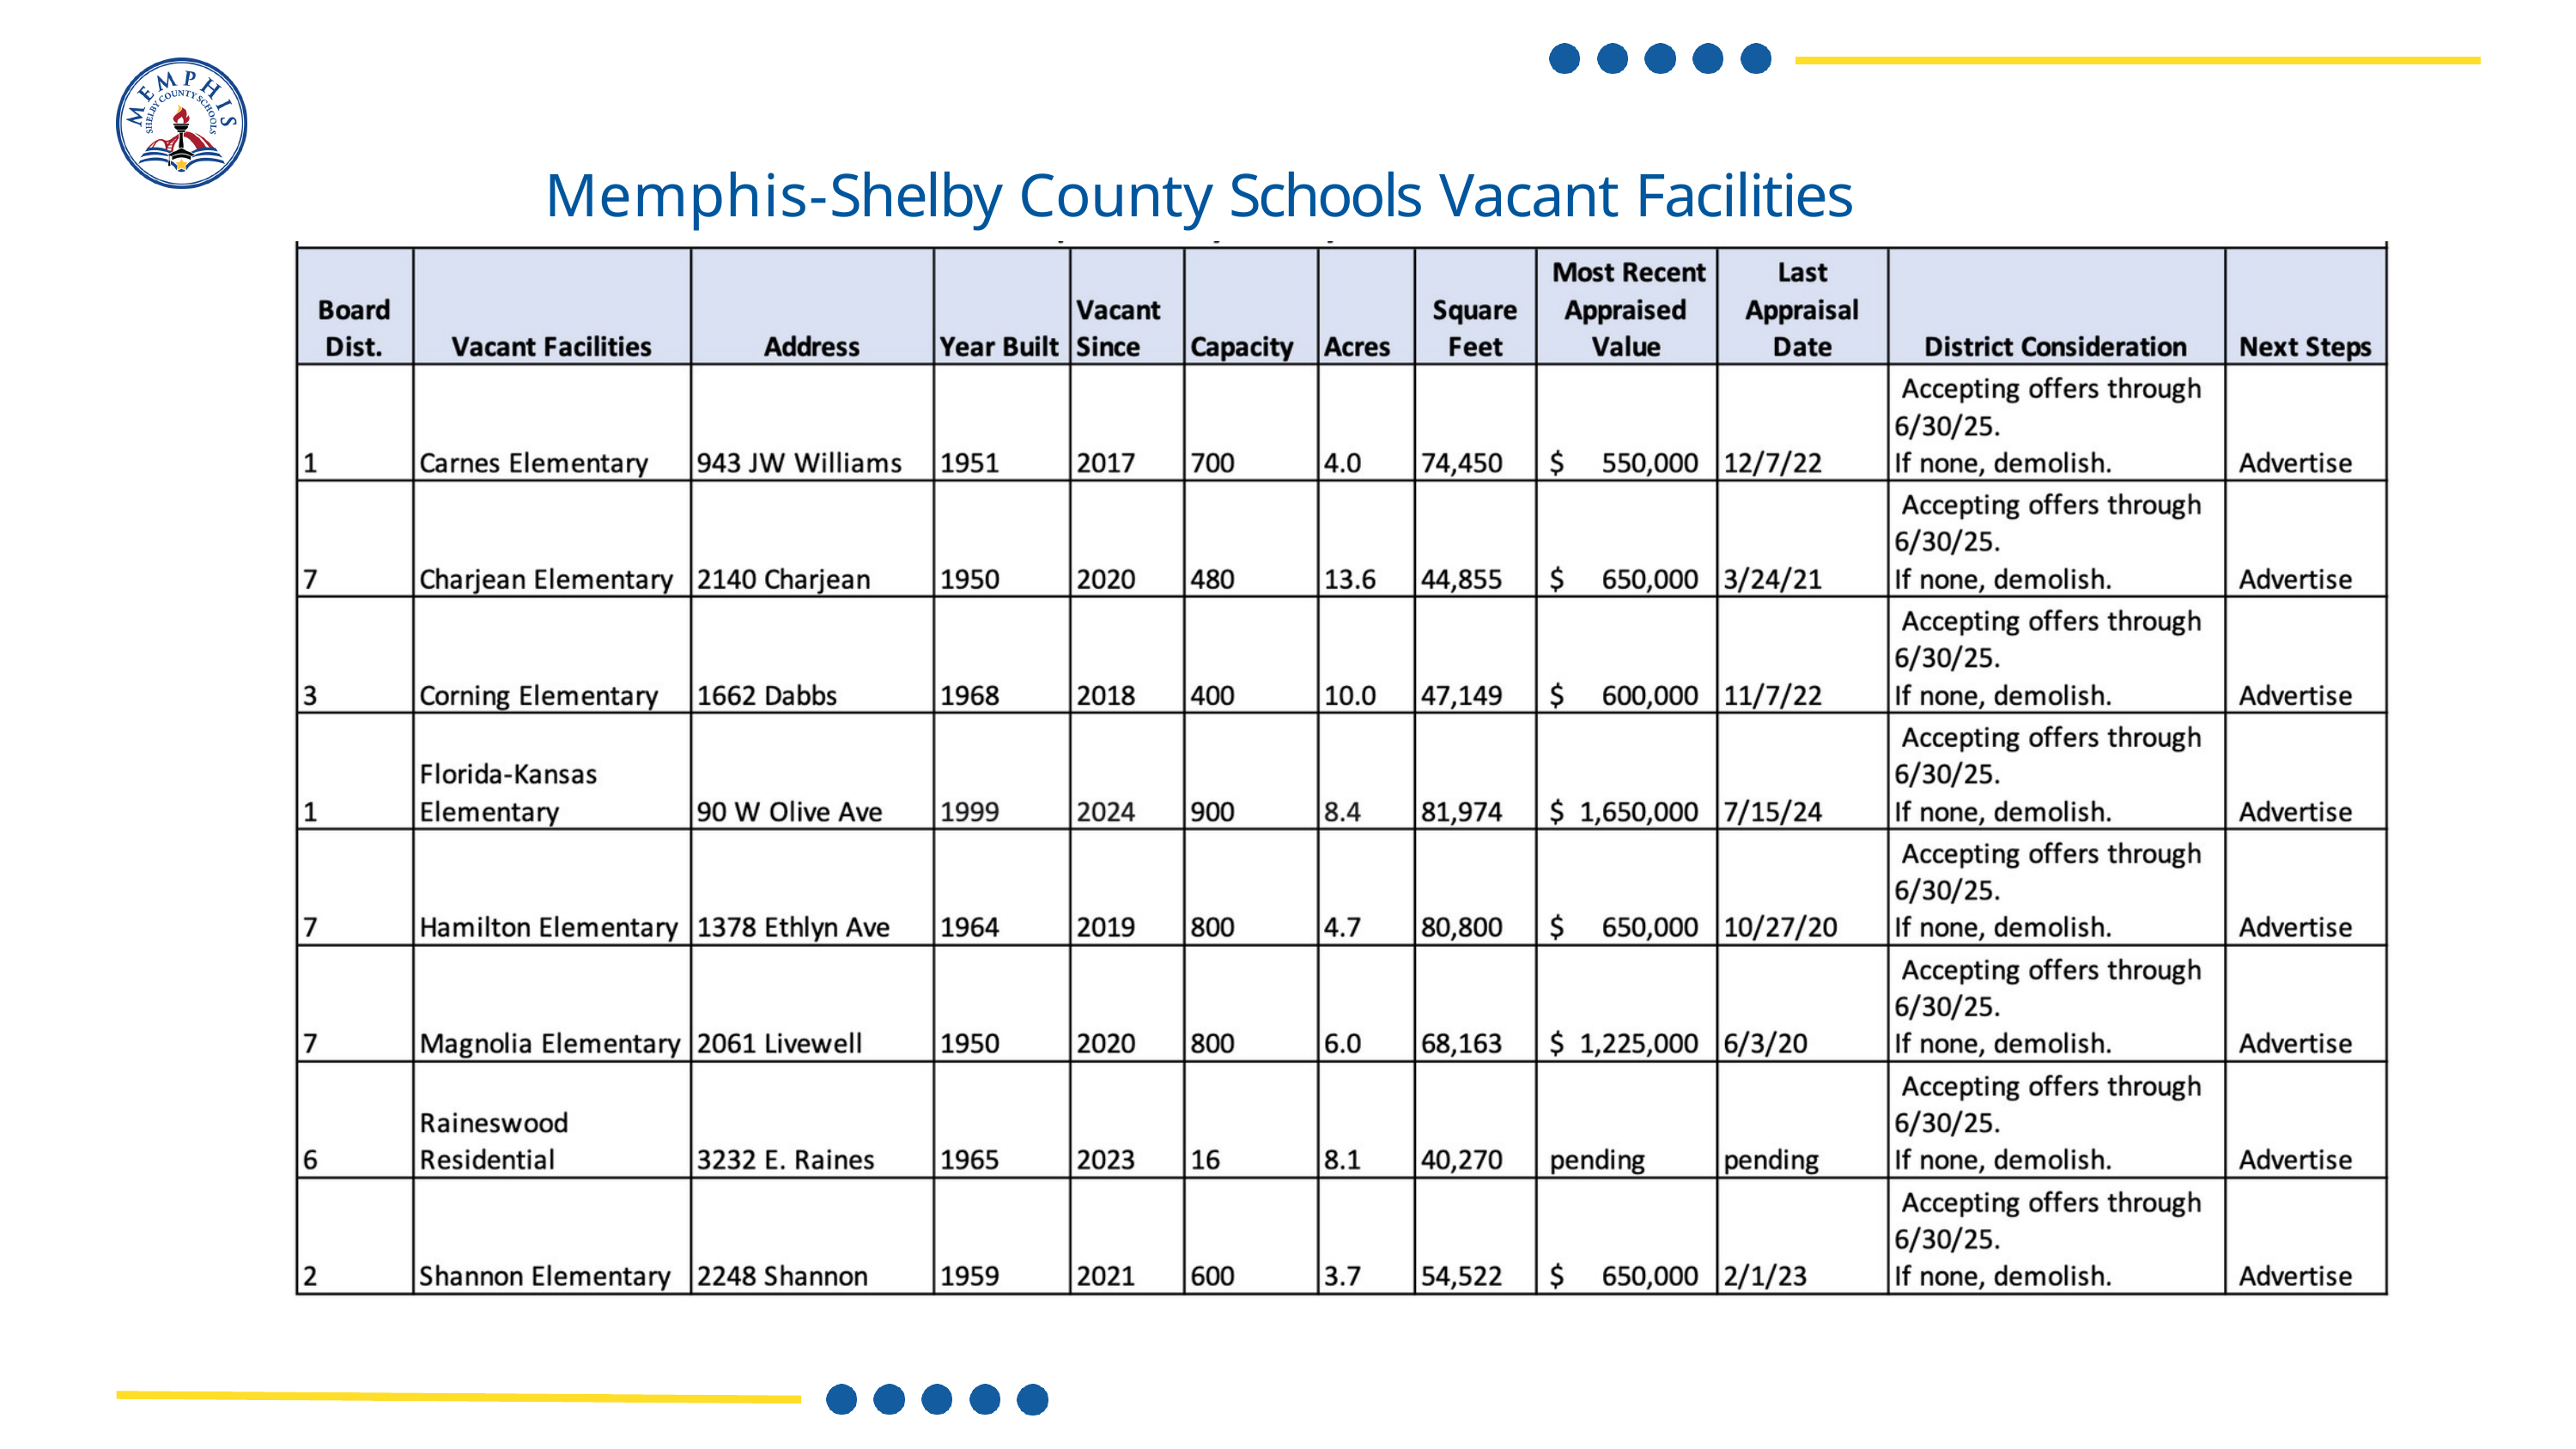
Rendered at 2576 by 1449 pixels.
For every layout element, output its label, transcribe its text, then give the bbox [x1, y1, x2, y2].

picture [921, 1384, 952, 1415]
picture [1644, 43, 1676, 74]
picture [1741, 43, 1771, 74]
picture [116, 58, 247, 189]
picture [1017, 1384, 1048, 1416]
picture [873, 1384, 905, 1415]
picture [292, 241, 2391, 1299]
picture [1597, 43, 1628, 74]
picture [969, 1384, 1000, 1415]
title Memphis-Shelby County Schools Vacant Facilities [543, 147, 2086, 239]
picture [1549, 43, 1580, 74]
picture [826, 1384, 857, 1415]
picture [1692, 43, 1723, 74]
